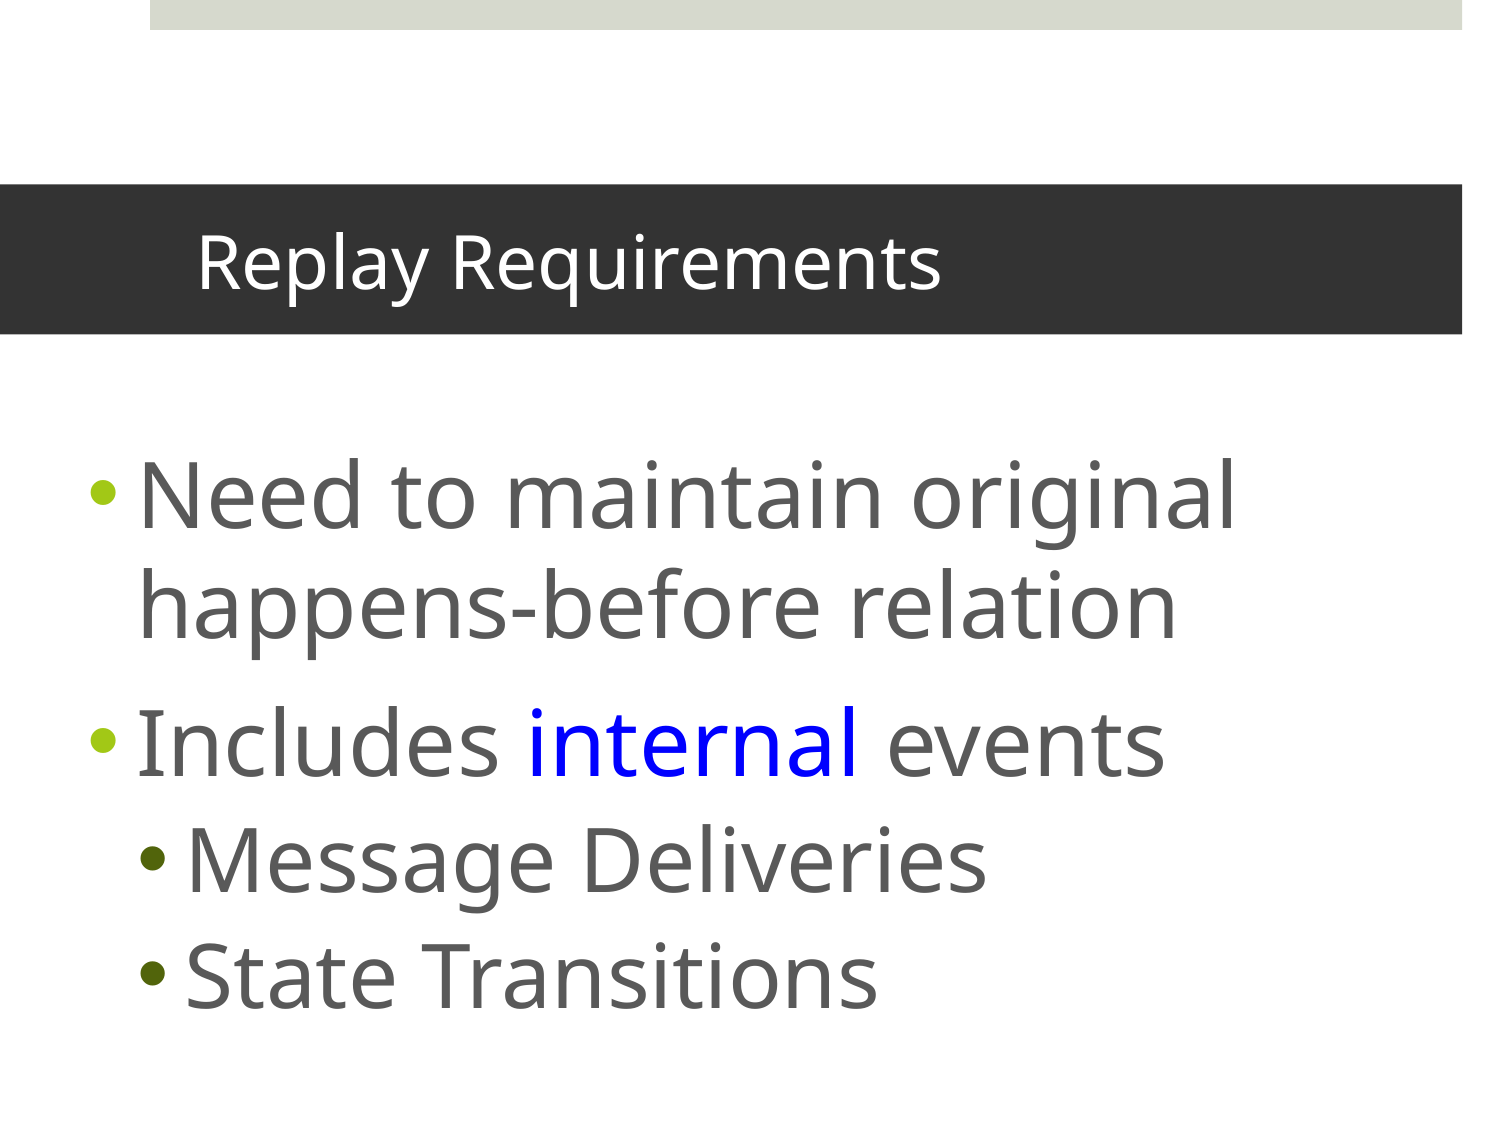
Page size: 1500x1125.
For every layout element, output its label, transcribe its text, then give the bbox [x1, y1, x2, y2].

list Need to maintain original happens-before relation Includes internal events Message Deliveries State Transitions [72, 428, 1500, 1039]
text_box [47, 442, 1500, 1053]
title Replay Requirements [0, 184, 1463, 335]
